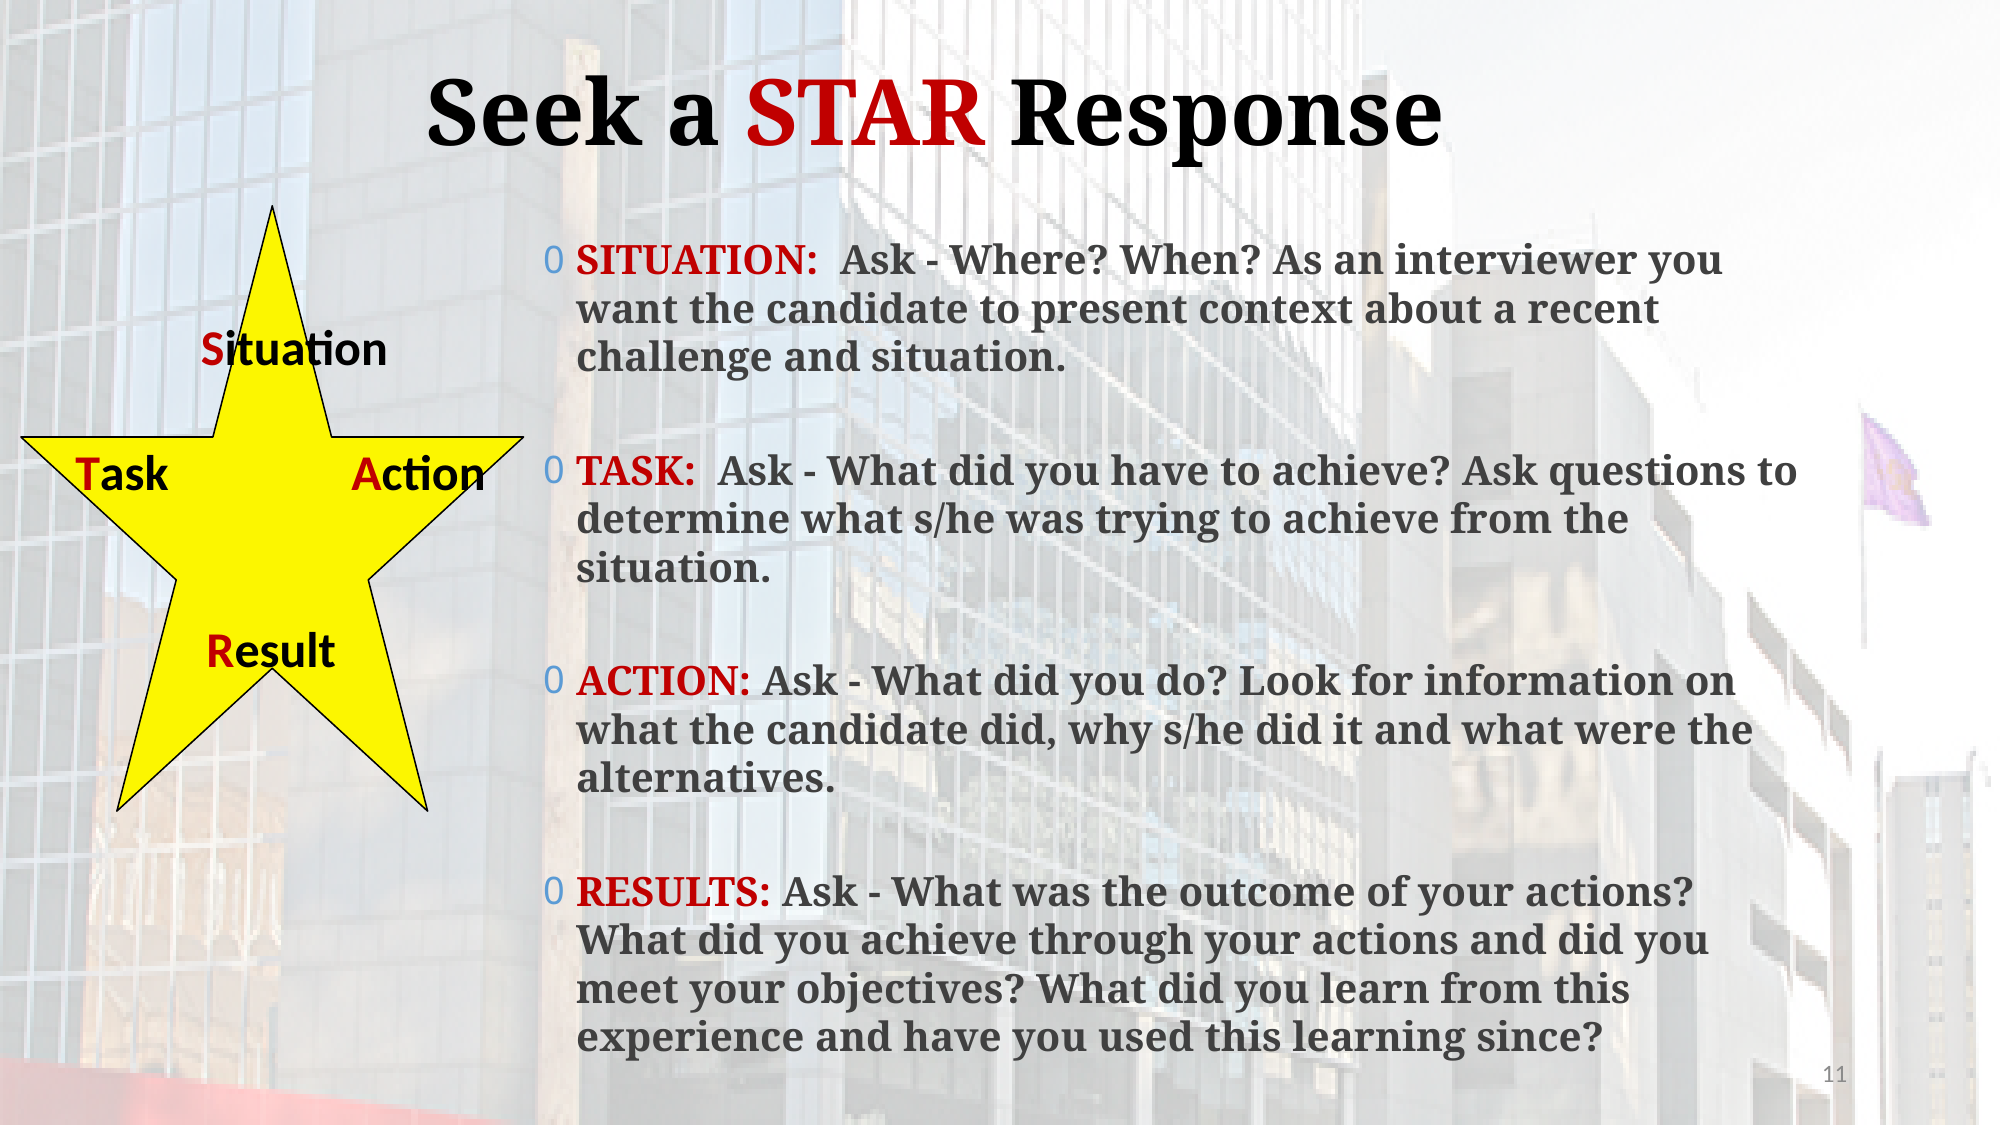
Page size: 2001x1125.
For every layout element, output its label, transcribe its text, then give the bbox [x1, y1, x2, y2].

title Seek a STAR Response [336, 45, 1535, 187]
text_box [20, 205, 529, 812]
text_box SITUATION: Ask - Where? When? As an interviewer you want the candidate to present context about a recent challenge and situation. TASK: Ask - What did you have to achieve? Ask questions to determine what s/he was trying to achieve from the situation. ACTION: Ask - What did you do? Look for information on what the candidate did, why s/he did it and what were the alternatives. RESULTS: Ask - What was the outcome of your actions? What did you achieve through your actions and did you meet your objectives? What did you learn from this experience and have you used this learning since? [528, 226, 1826, 1073]
slide_number 11 [1412, 1042, 1863, 1103]
